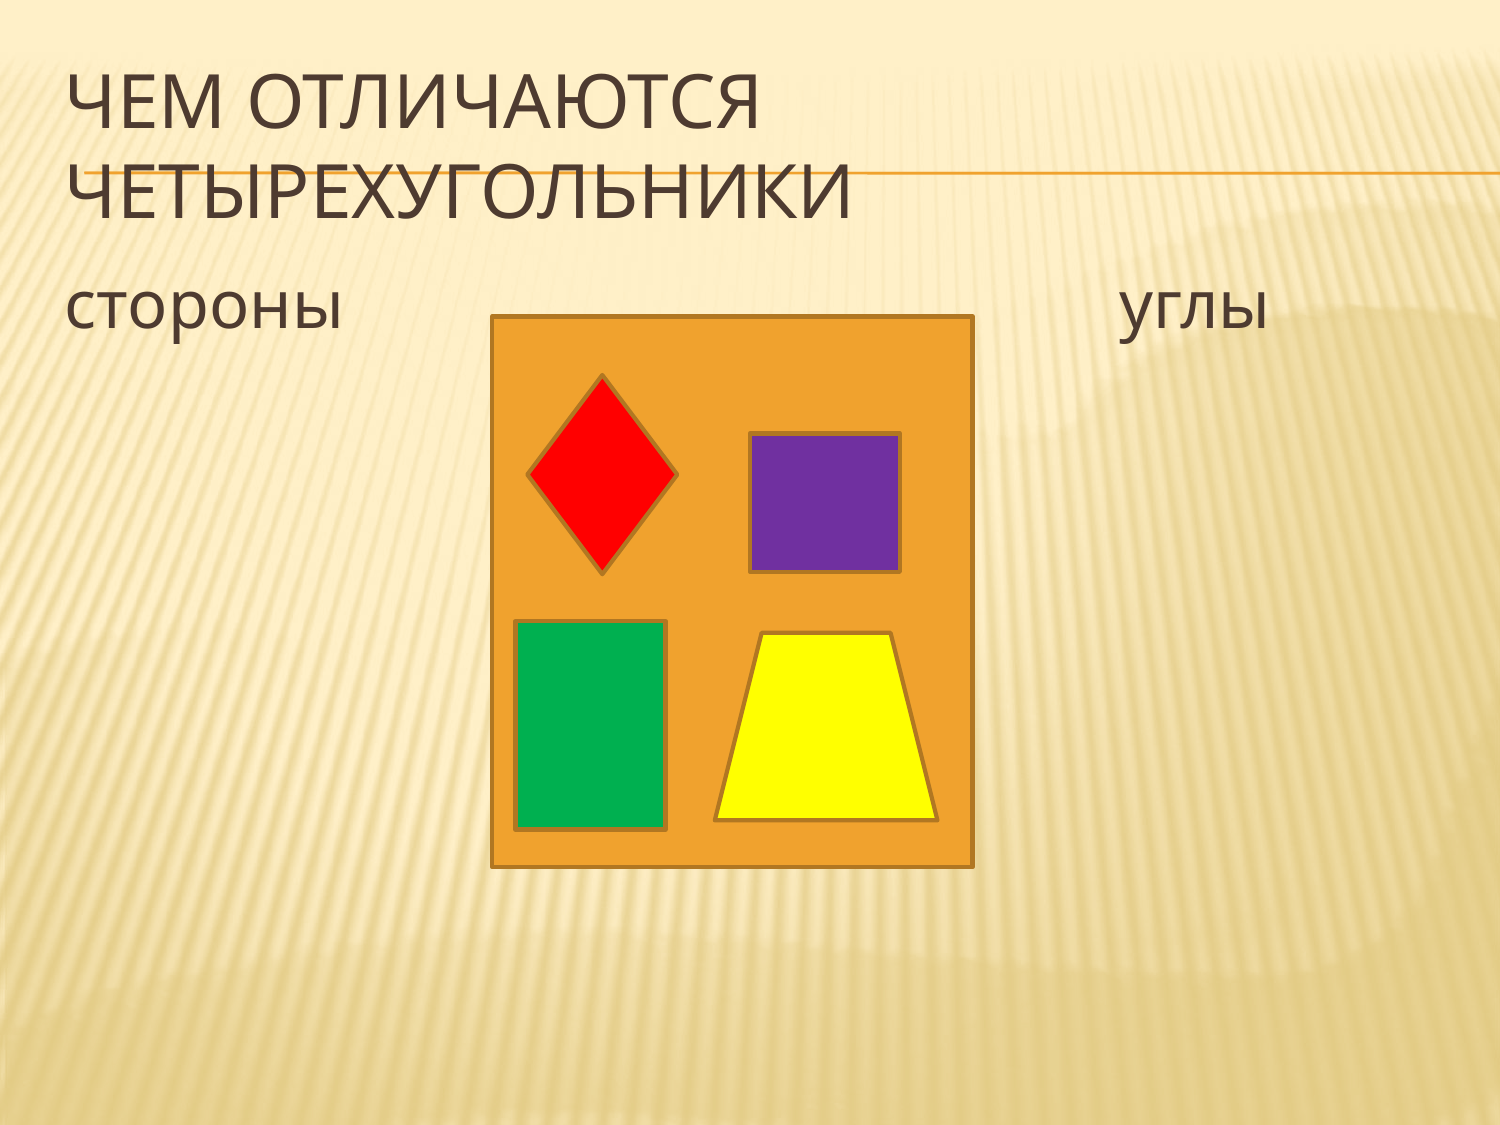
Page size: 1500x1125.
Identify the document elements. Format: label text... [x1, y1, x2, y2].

title Чем отличаются четырехугольники [50, 75, 1475, 213]
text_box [491, 316, 973, 868]
list стороны углы [50, 254, 1475, 998]
